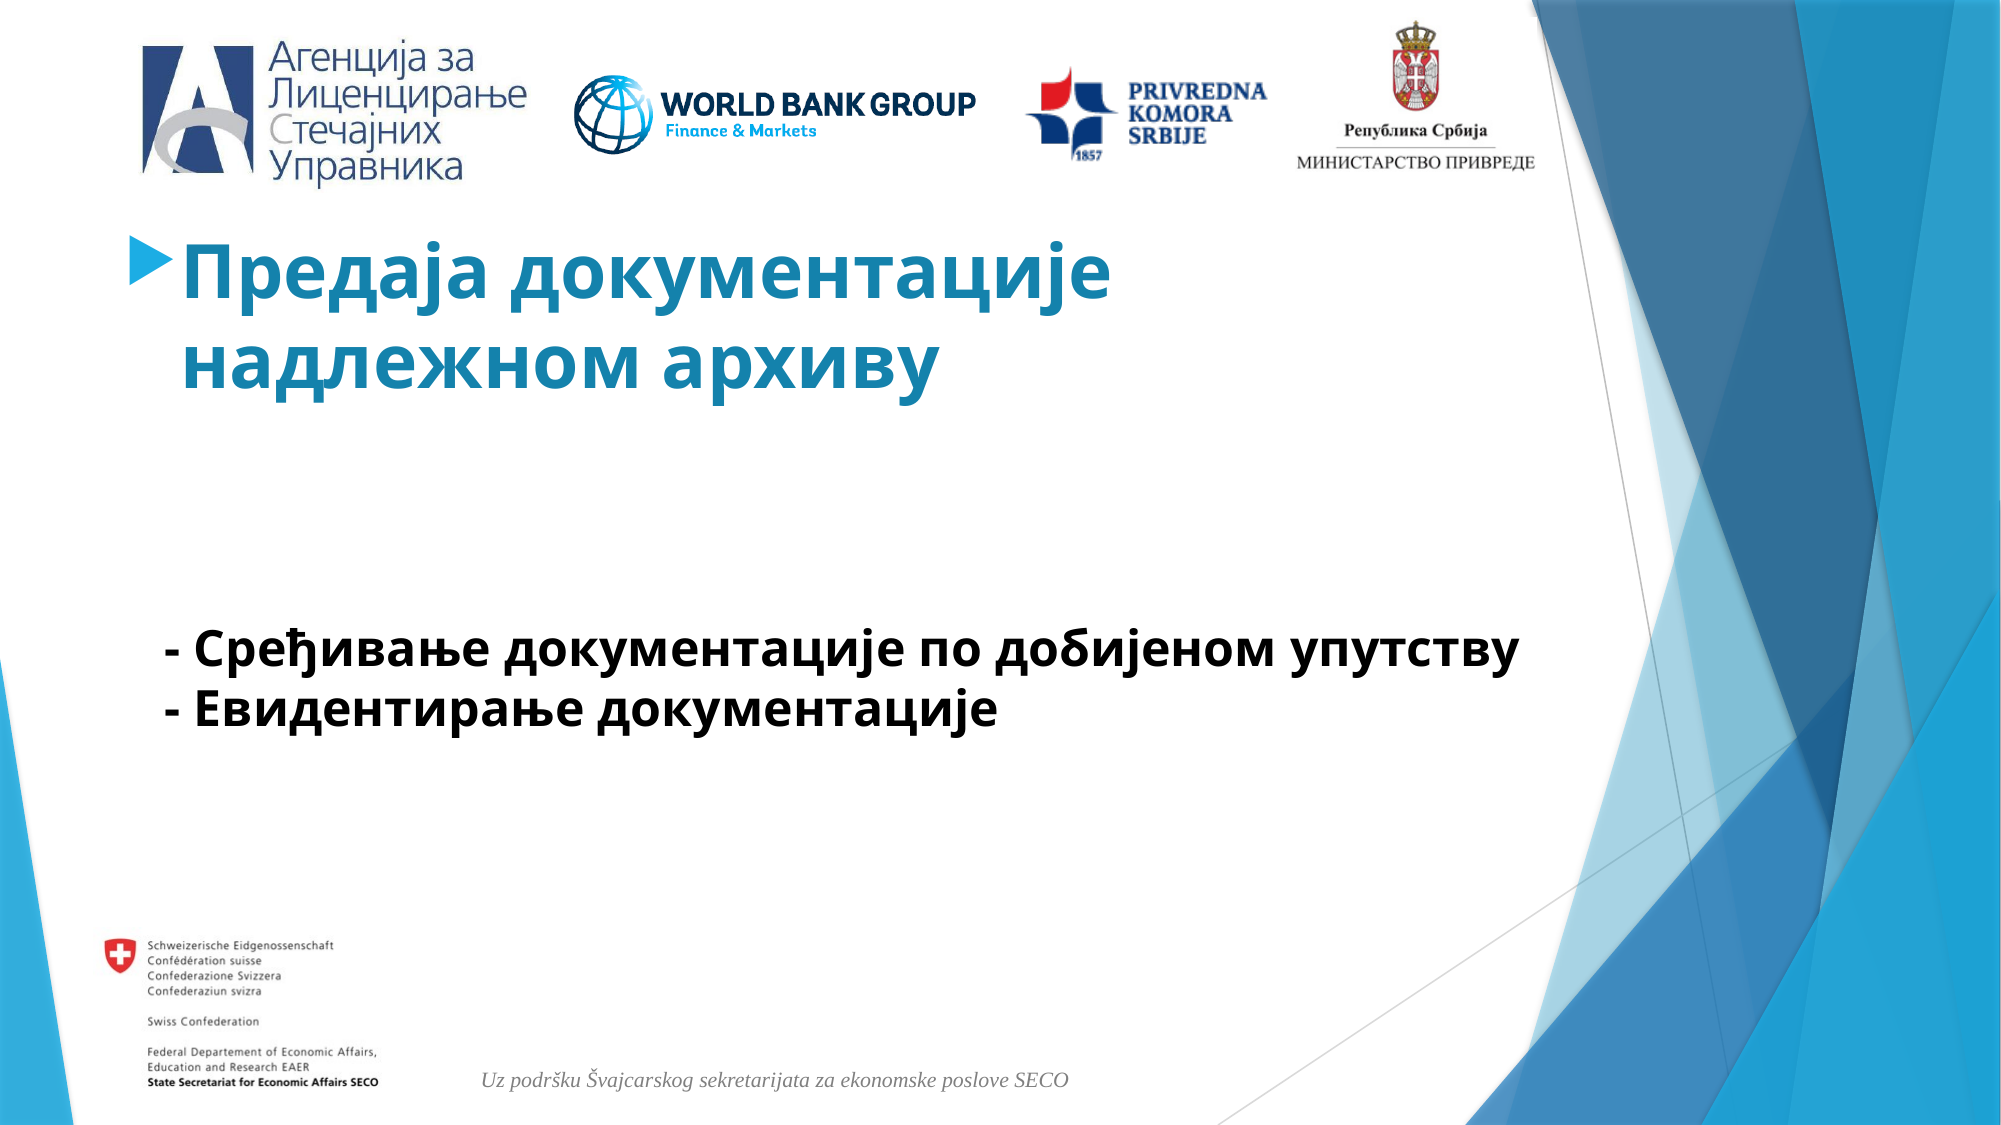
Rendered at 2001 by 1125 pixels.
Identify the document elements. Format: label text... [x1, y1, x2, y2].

picture [138, 35, 531, 193]
text_box - Сређивање документације по добијеном упутству - Евидентирање документације [148, 445, 1538, 907]
picture [1015, 62, 1274, 166]
picture [568, 5, 1001, 215]
list Предаја документације надлежном архиву [109, 215, 1520, 416]
picture [1295, 17, 1537, 173]
picture [93, 927, 417, 1100]
